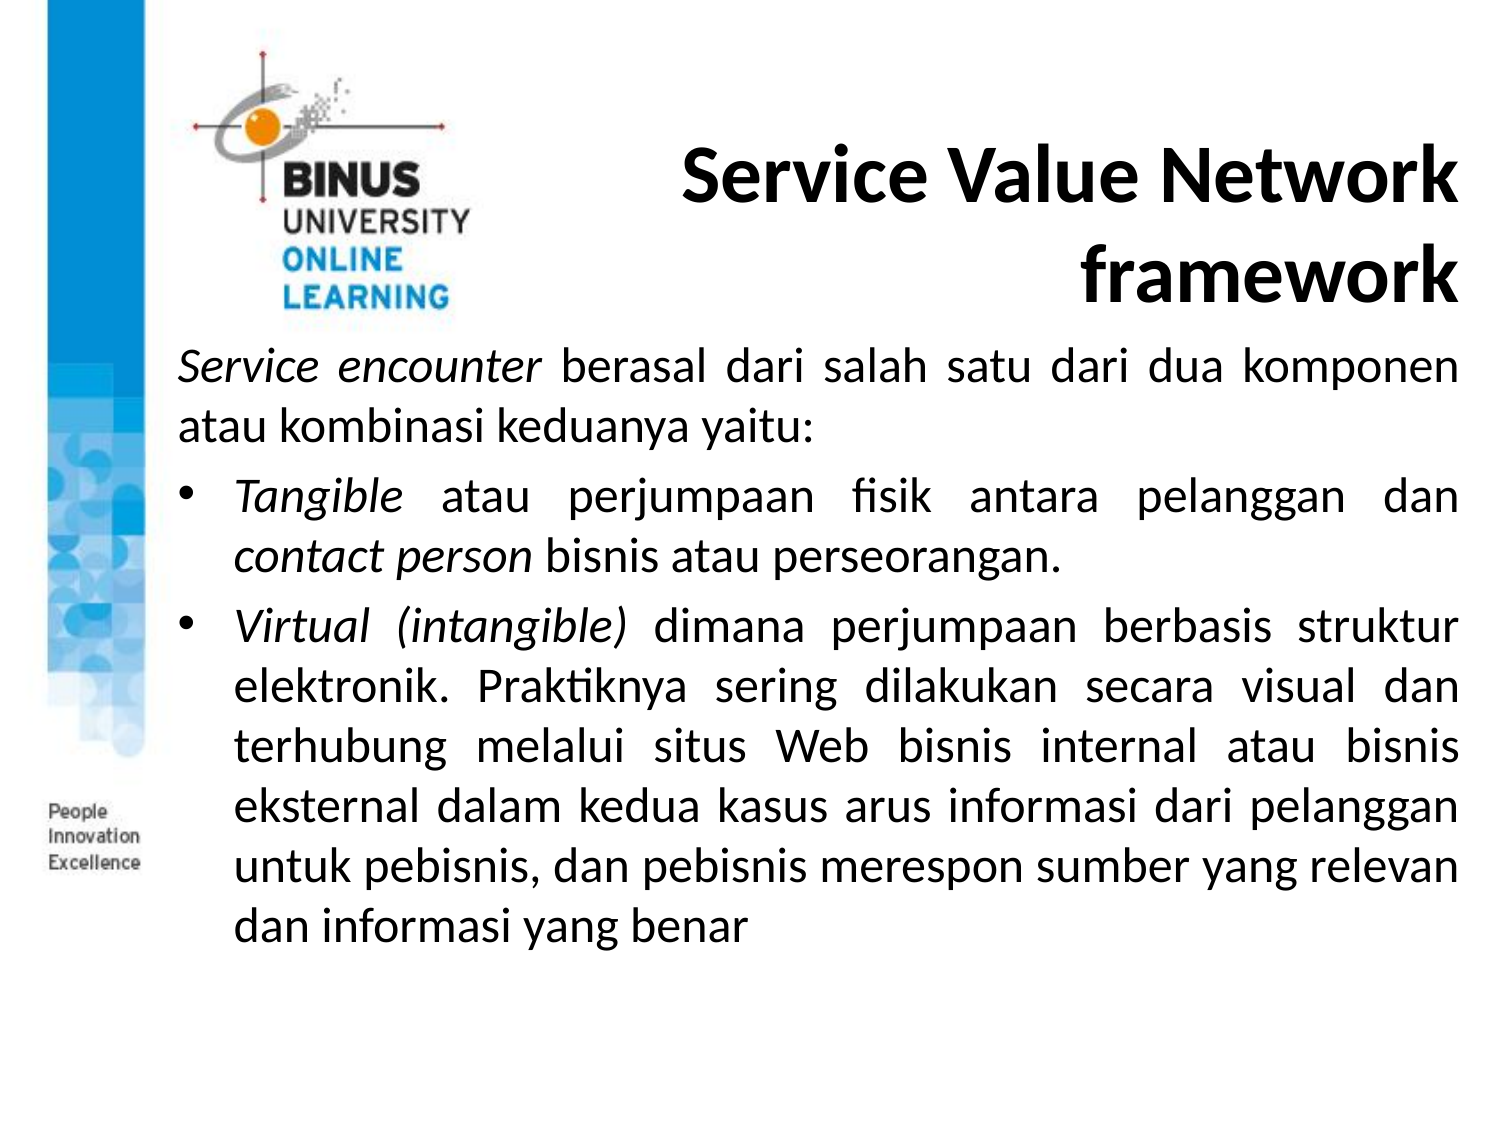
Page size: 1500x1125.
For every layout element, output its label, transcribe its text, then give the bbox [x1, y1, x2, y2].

title Service Value Network framework [549, 125, 1475, 313]
list Service encounter berasal dari salah satu dari dua komponen atau kombinasi keduanya yaitu: Tangible atau perjumpaan fisik antara pelanggan dan contact person bisnis atau perseorangan. Virtual (intangible) dimana perjumpaan berbasis struktur elektronik. Praktiknya sering dilakukan secara visual dan terhubung melalui situs Web bisnis internal atau bisnis eksternal dalam kedua kasus arus informasi dari pelanggan untuk pebisnis, dan pebisnis merespon sumber yang relevan dan informasi yang benar [162, 324, 1475, 1025]
picture [0, 0, 1500, 1125]
